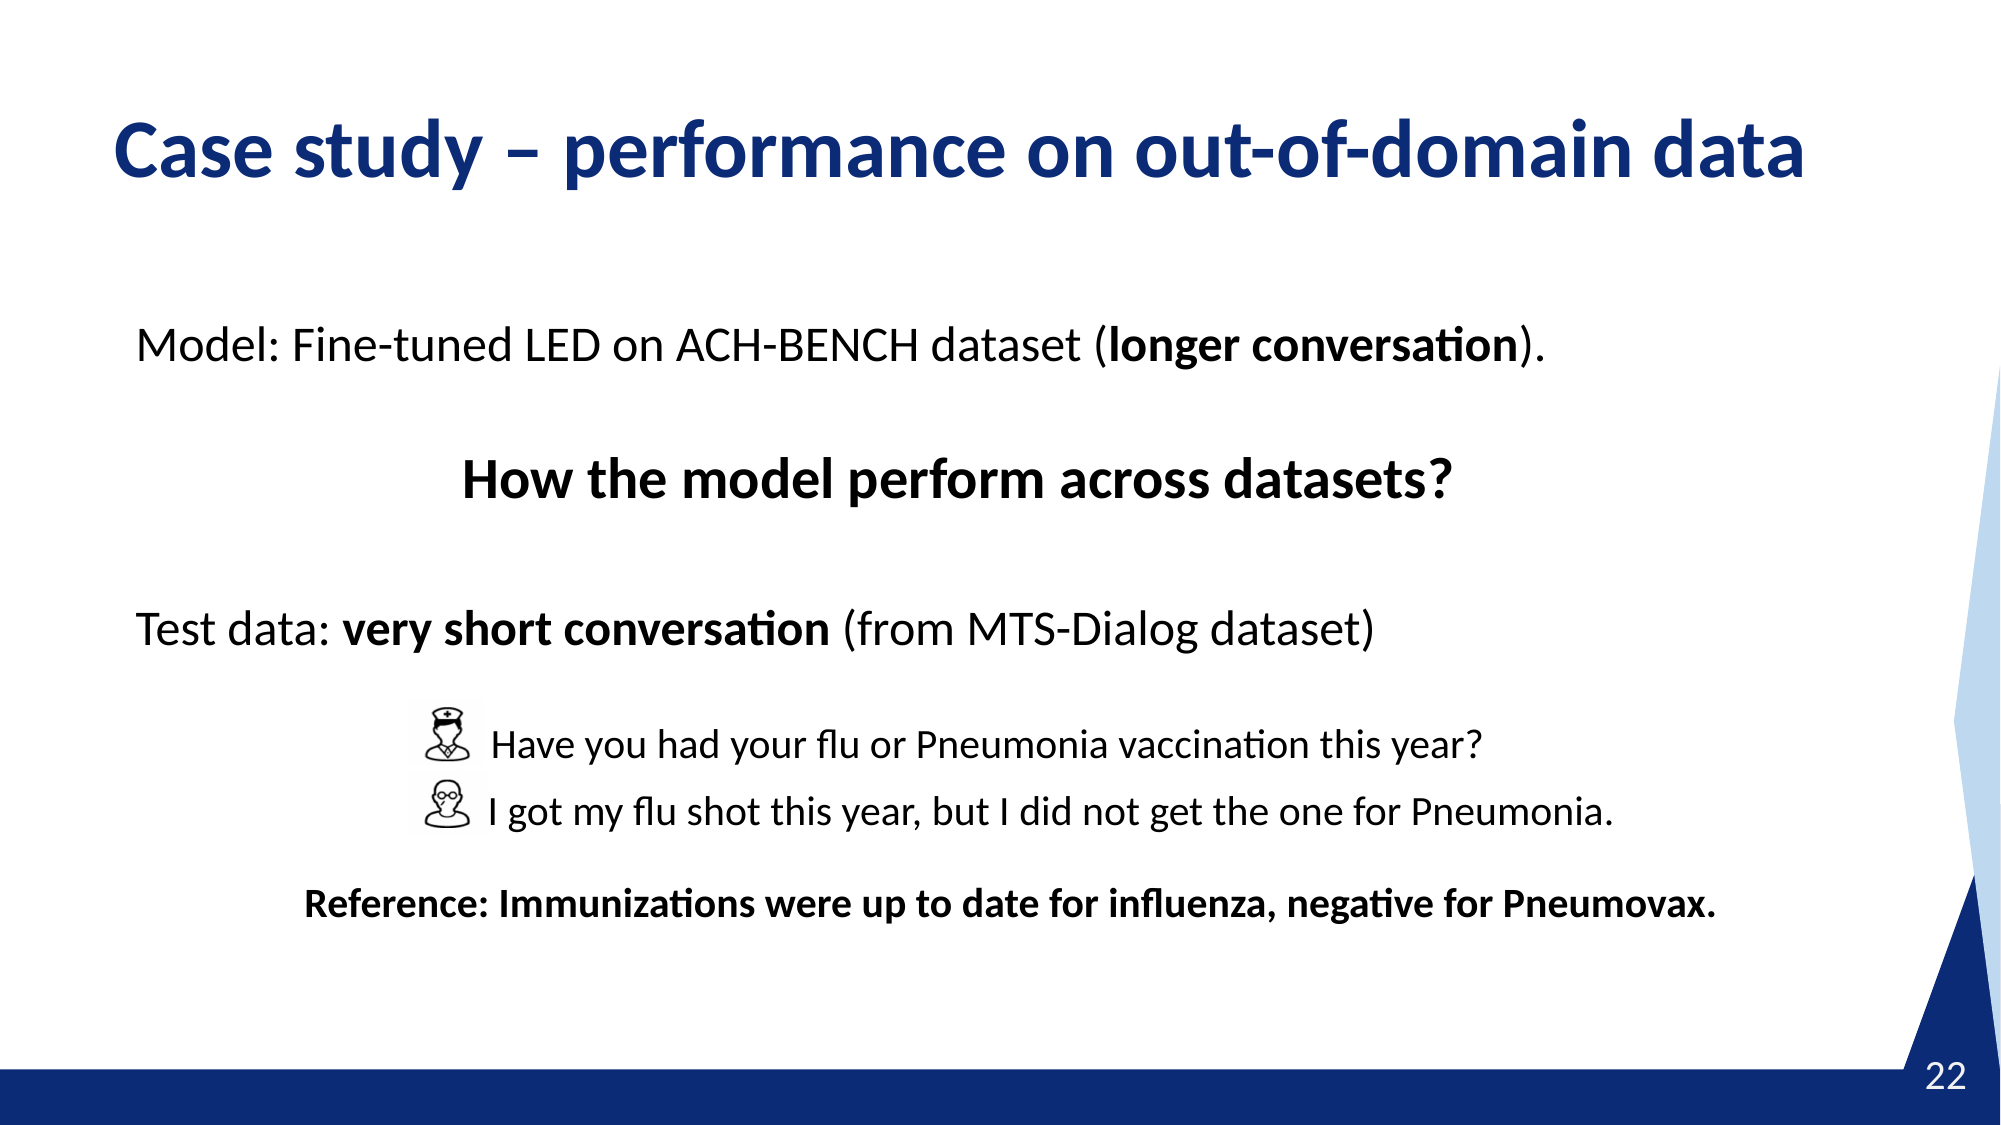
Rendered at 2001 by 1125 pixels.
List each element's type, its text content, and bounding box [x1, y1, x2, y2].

text_box Reference: Immunizations were up to date for influenza, negative for Pneumovax. [289, 868, 1836, 933]
text_box I got my flu shot this year, but I did not get the one for Pneumonia. [472, 751, 1863, 842]
title Case study – performance on out-of-domain data [99, 82, 1863, 219]
text_box Have you had your flu or Pneumonia vaccination this year? [475, 684, 1866, 775]
picture [409, 698, 484, 765]
text_box Test data: very short conversation (from MTS-Dialog dataset) [120, 588, 1668, 663]
text_box How the model perform across datasets? [447, 432, 1726, 518]
text_box Model: Fine-tuned LED on ACH-BENCH dataset (longer conversation). [120, 304, 1880, 379]
slide_number 22 [1532, 1042, 1983, 1103]
picture [406, 770, 489, 835]
